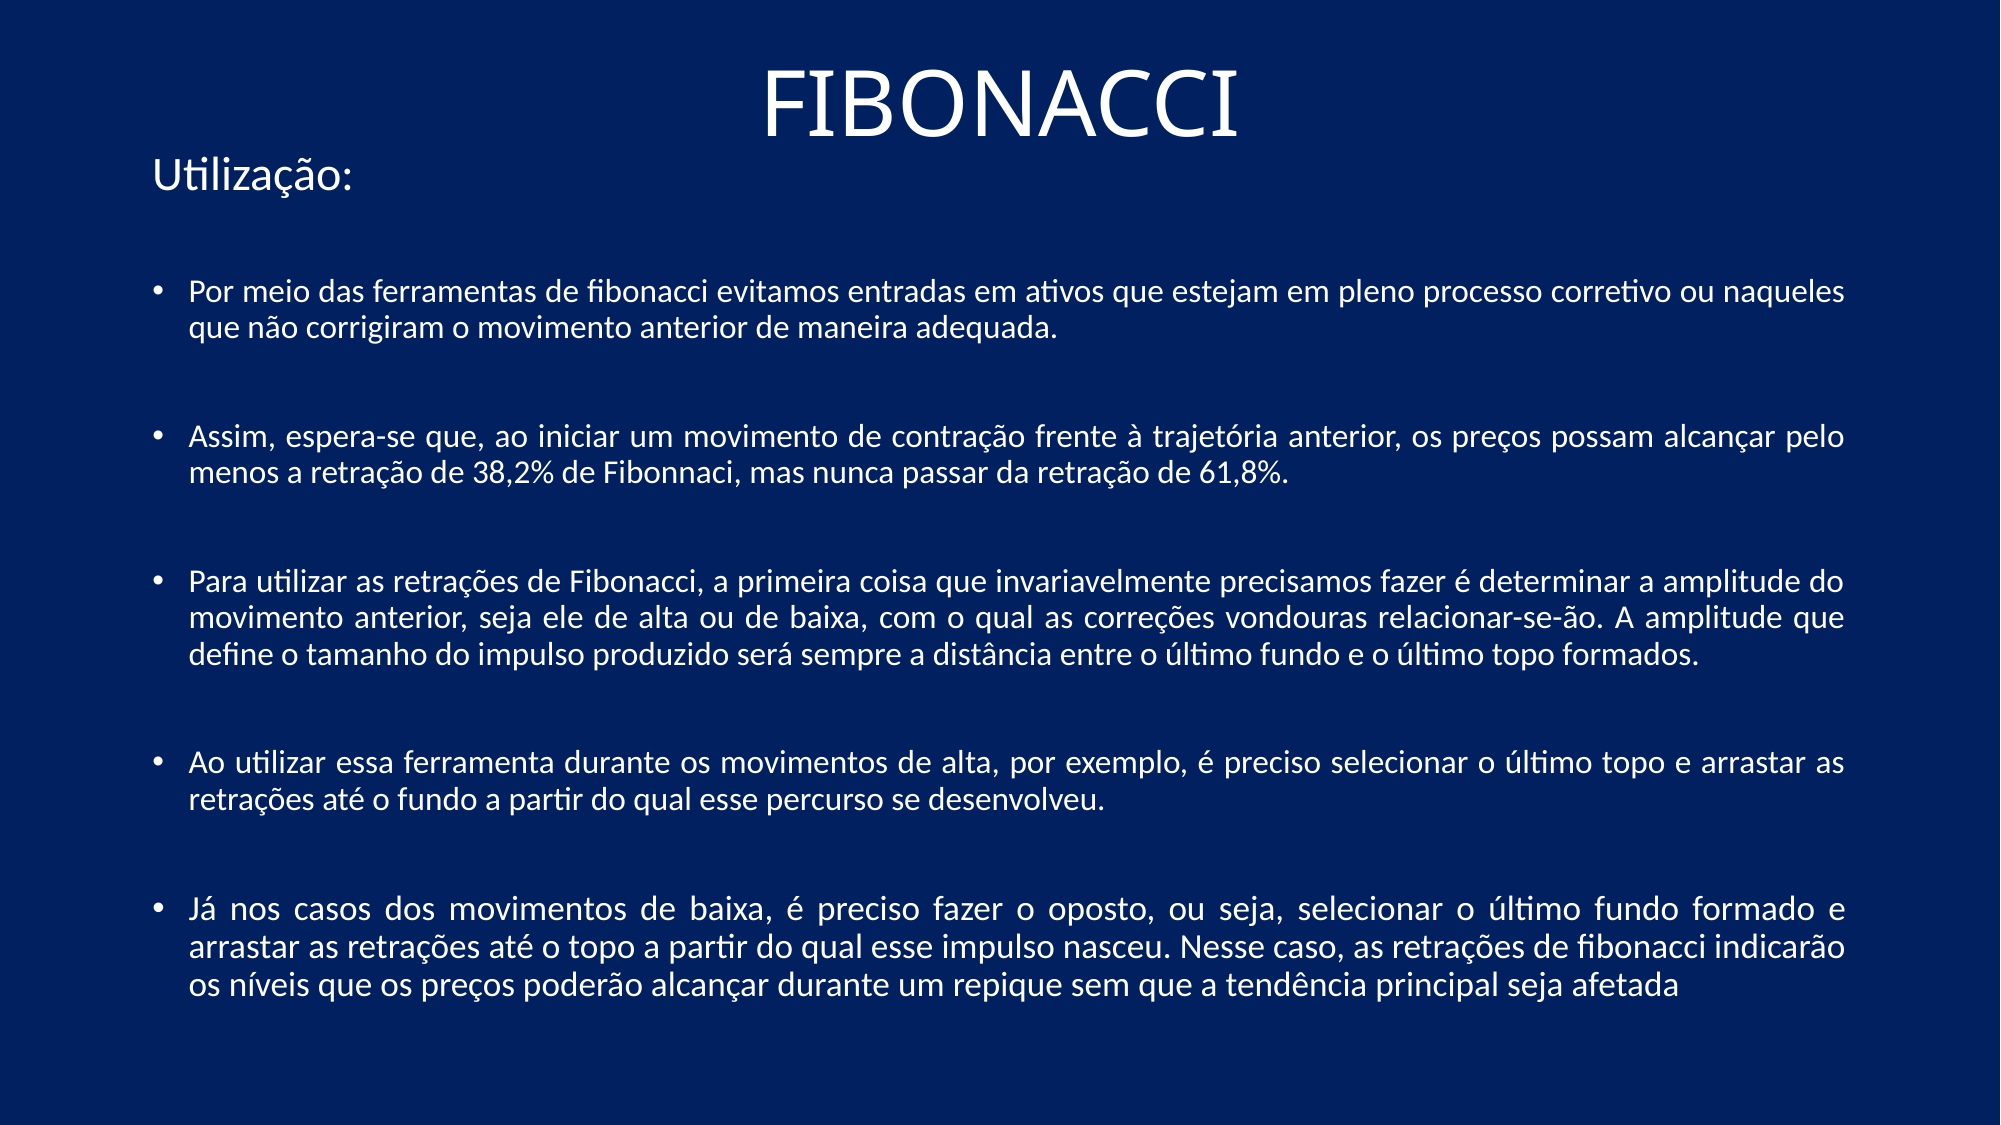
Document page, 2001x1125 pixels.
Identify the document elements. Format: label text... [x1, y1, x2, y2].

list Utilização: Por meio das ferramentas de fibonacci evitamos entradas em ativos que estejam em pleno processo corretivo ou naqueles que não corrigiram o movimento anterior de maneira adequada. Assim, espera-se que, ao iniciar um movimento de contração frente à trajetória anterior, os preços possam alcançar pelo menos a retração de 38,2% de Fibonnaci, mas nunca passar da retração de 61,8%. Para utilizar as retrações de Fibonacci, a primeira coisa que invariavelmente precisamos fazer é determinar a amplitude do movimento anterior, seja ele de alta ou de baixa, com o qual as correções vondouras relacionar-se-ão. A amplitude que define o tamanho do impulso produzido será sempre a distância entre o último fundo e o último topo formados. Ao utilizar essa ferramenta durante os movimentos de alta, por exemplo, é preciso selecionar o último topo e arrastar as retrações até o fundo a partir do qual esse percurso se desenvolveu. Já nos casos dos movimentos de baixa, é preciso fazer o oposto, ou seja, selecionar o último fundo formado e arrastar as retrações até o topo a partir do qual esse impulso nasceu. Nesse caso, as retrações de fibonacci indicarão os níveis que os preços poderão alcançar durante um repique sem que a tendência principal seja afetada [137, 141, 1863, 1015]
title FIBONACCI [137, 31, 1863, 141]
